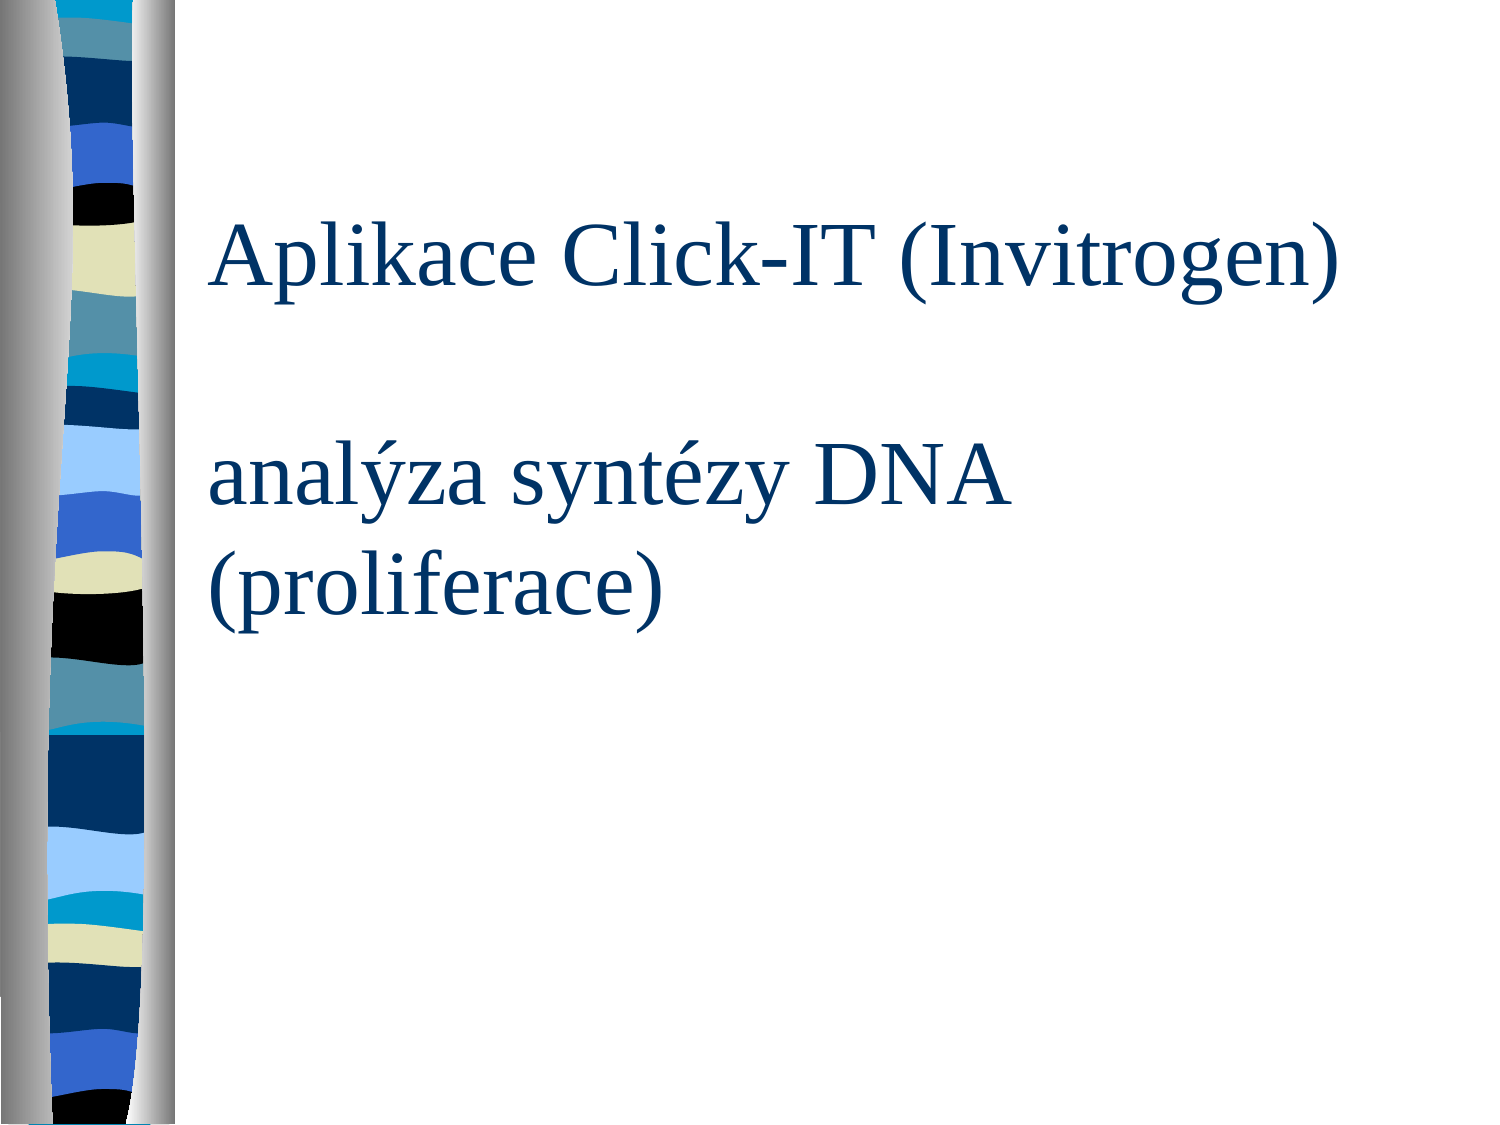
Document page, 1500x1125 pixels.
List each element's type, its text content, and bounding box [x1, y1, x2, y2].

title Aplikace Click-IT (Invitrogen) analýza syntézy DNA (proliferace) [192, 75, 1468, 752]
